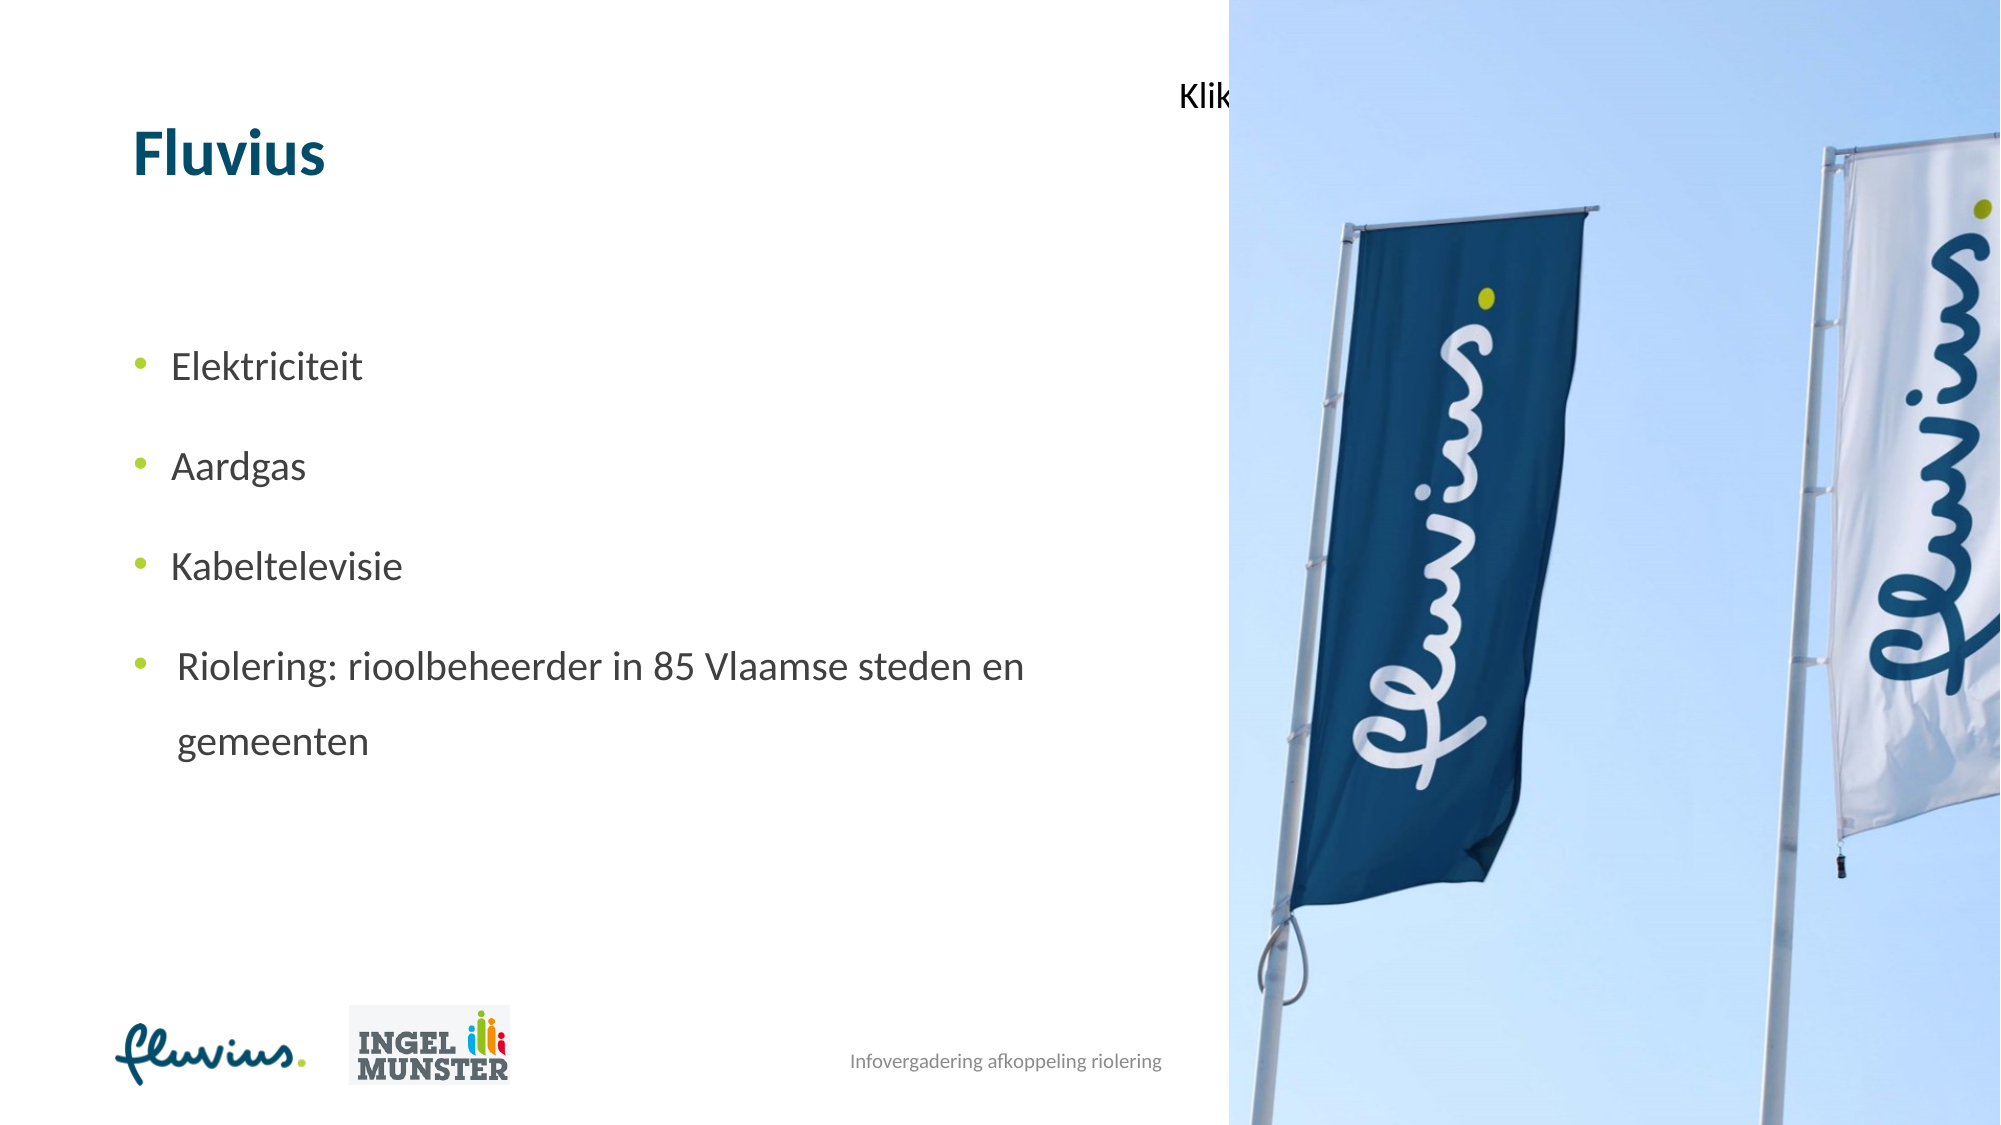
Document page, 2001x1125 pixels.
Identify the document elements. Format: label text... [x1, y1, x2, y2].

picture [115, 1023, 137, 1057]
picture [115, 1060, 138, 1086]
picture [349, 1005, 510, 1085]
picture [154, 1036, 160, 1049]
picture [132, 1023, 306, 1086]
picture [1229, 0, 2000, 1125]
list Elektriciteit Aardgas Kabeltelevisie Riolering: rioolbeheerder in 85 Vlaamse steden en gemeenten [118, 306, 1147, 932]
footer Infovergadering afkoppeling riolering [460, 1025, 1178, 1094]
title Fluvius [118, 45, 1041, 263]
